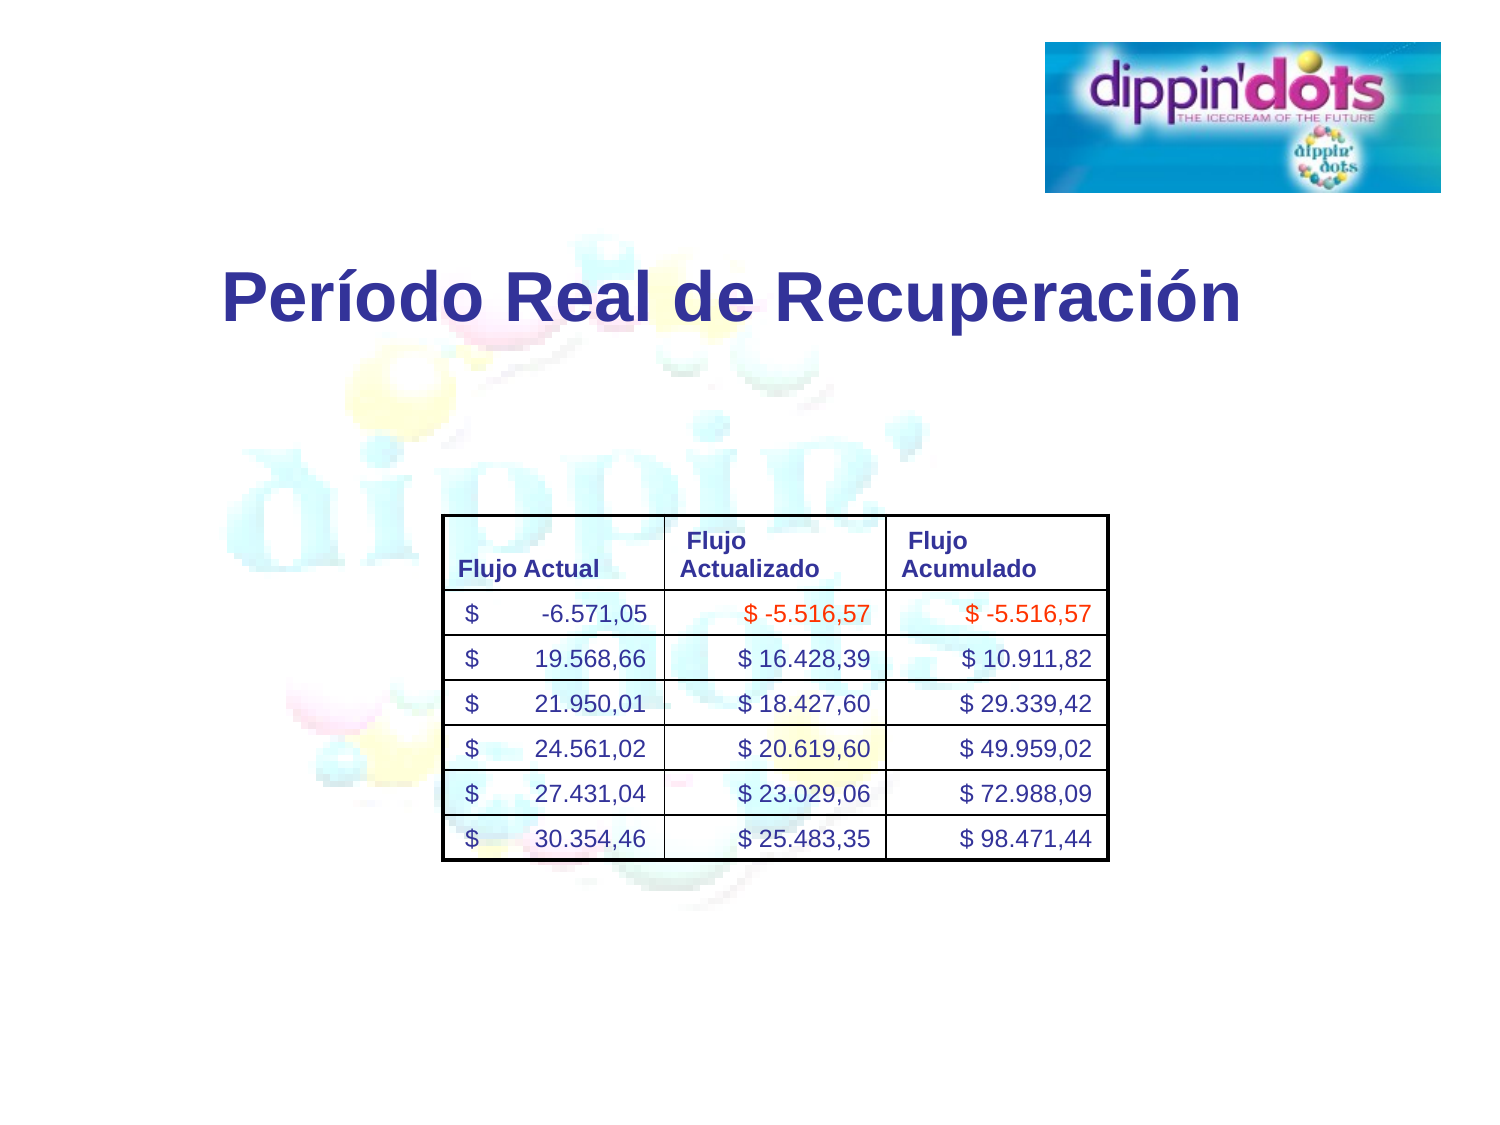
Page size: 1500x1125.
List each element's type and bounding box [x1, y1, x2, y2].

picture [182, 42, 1500, 1036]
